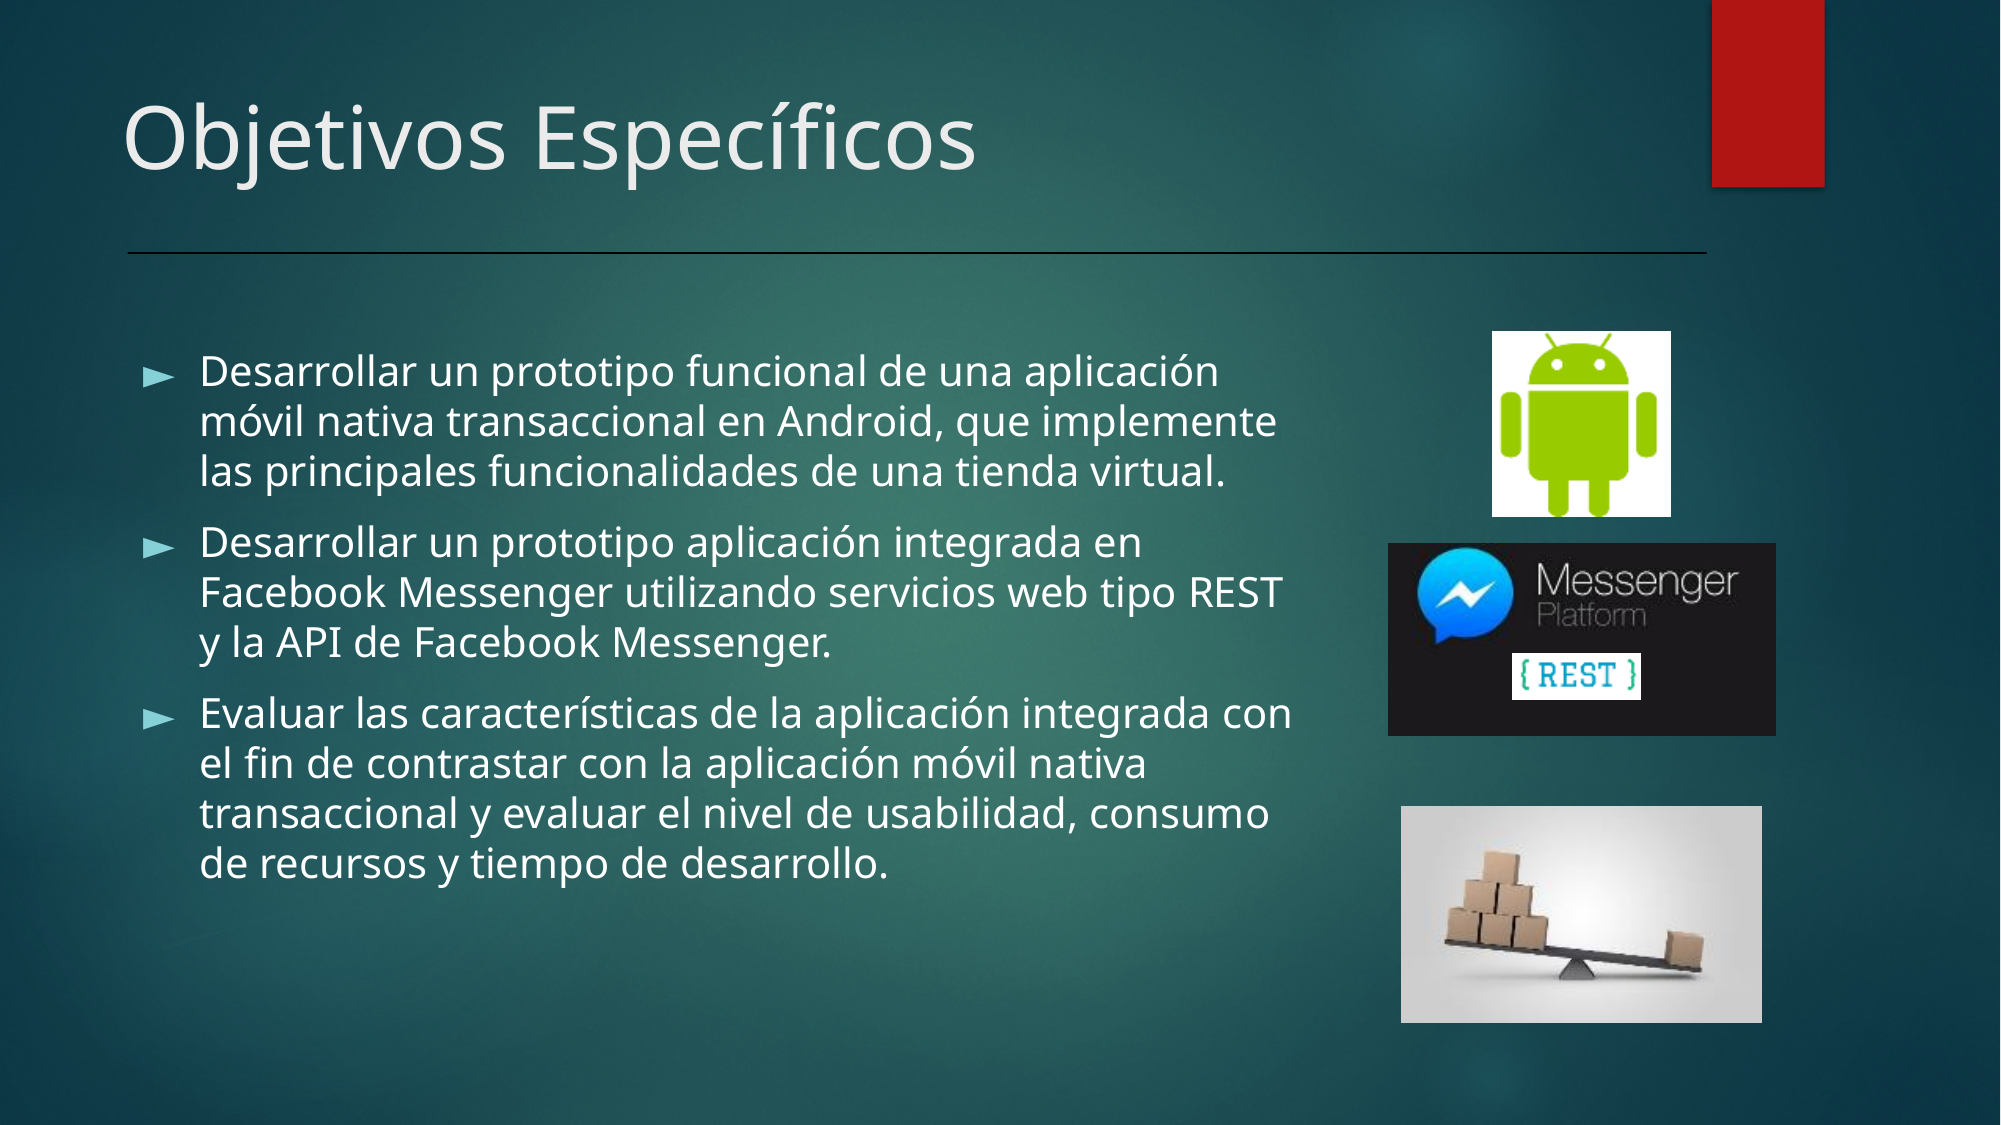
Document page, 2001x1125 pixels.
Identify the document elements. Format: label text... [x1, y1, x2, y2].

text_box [1387, 543, 1776, 736]
picture [0, 0, 2001, 1125]
list Desarrollar un prototipo funcional de una aplicación móvil nativa transaccional en Android, que implemente las principales funcionalidades de una tienda virtual. Desarrollar un prototipo aplicación integrada en Facebook Messenger utilizando servicios web tipo REST y la API de Facebook Messenger. Evaluar las características de la aplicación integrada con el fin de contrastar con la aplicación móvil nativa transaccional y evaluar el nivel de usabilidad, consumo de recursos y tiempo de desarrollo. [128, 336, 1323, 1025]
title Objetivos Específicos [106, 74, 1649, 304]
